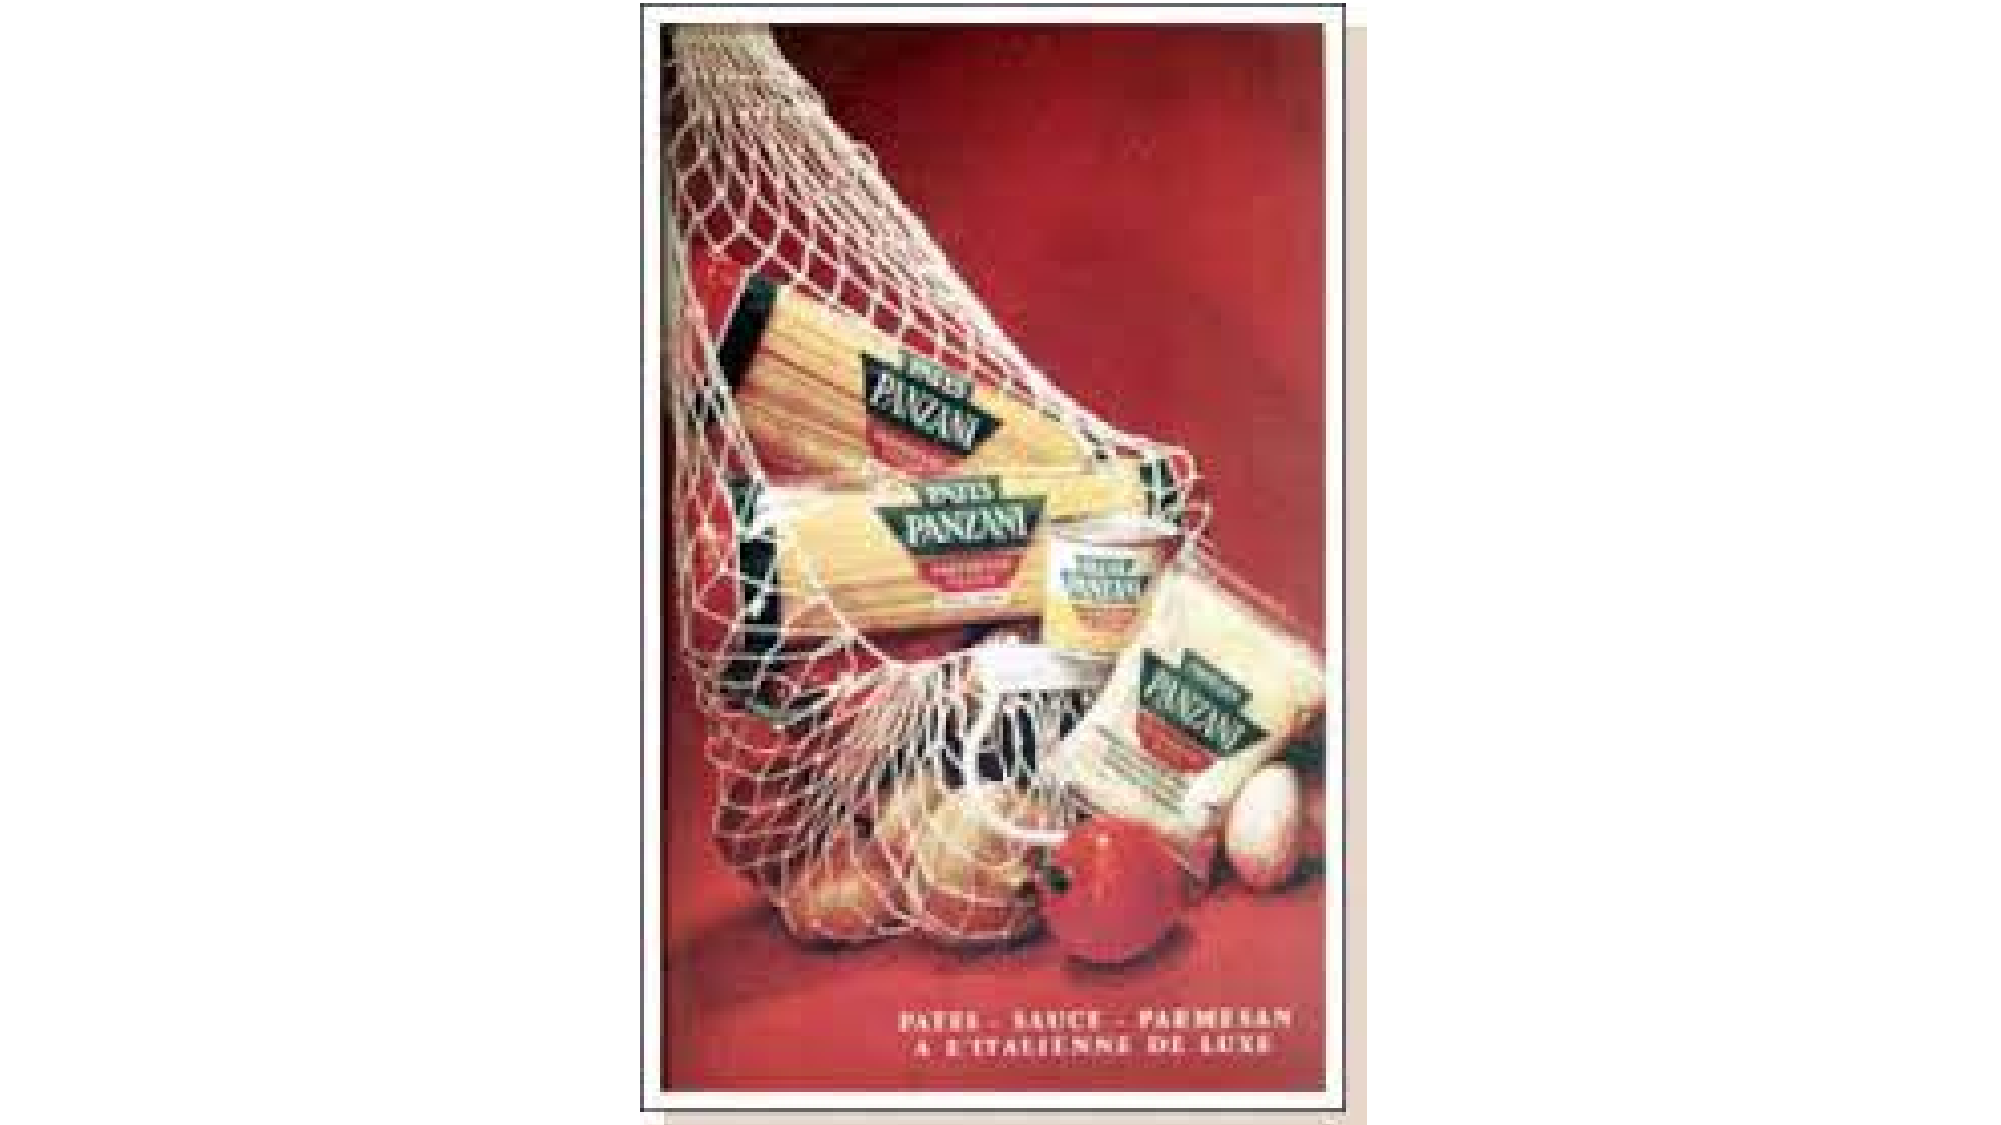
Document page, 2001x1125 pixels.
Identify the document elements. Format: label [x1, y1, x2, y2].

picture [640, 3, 1367, 1125]
